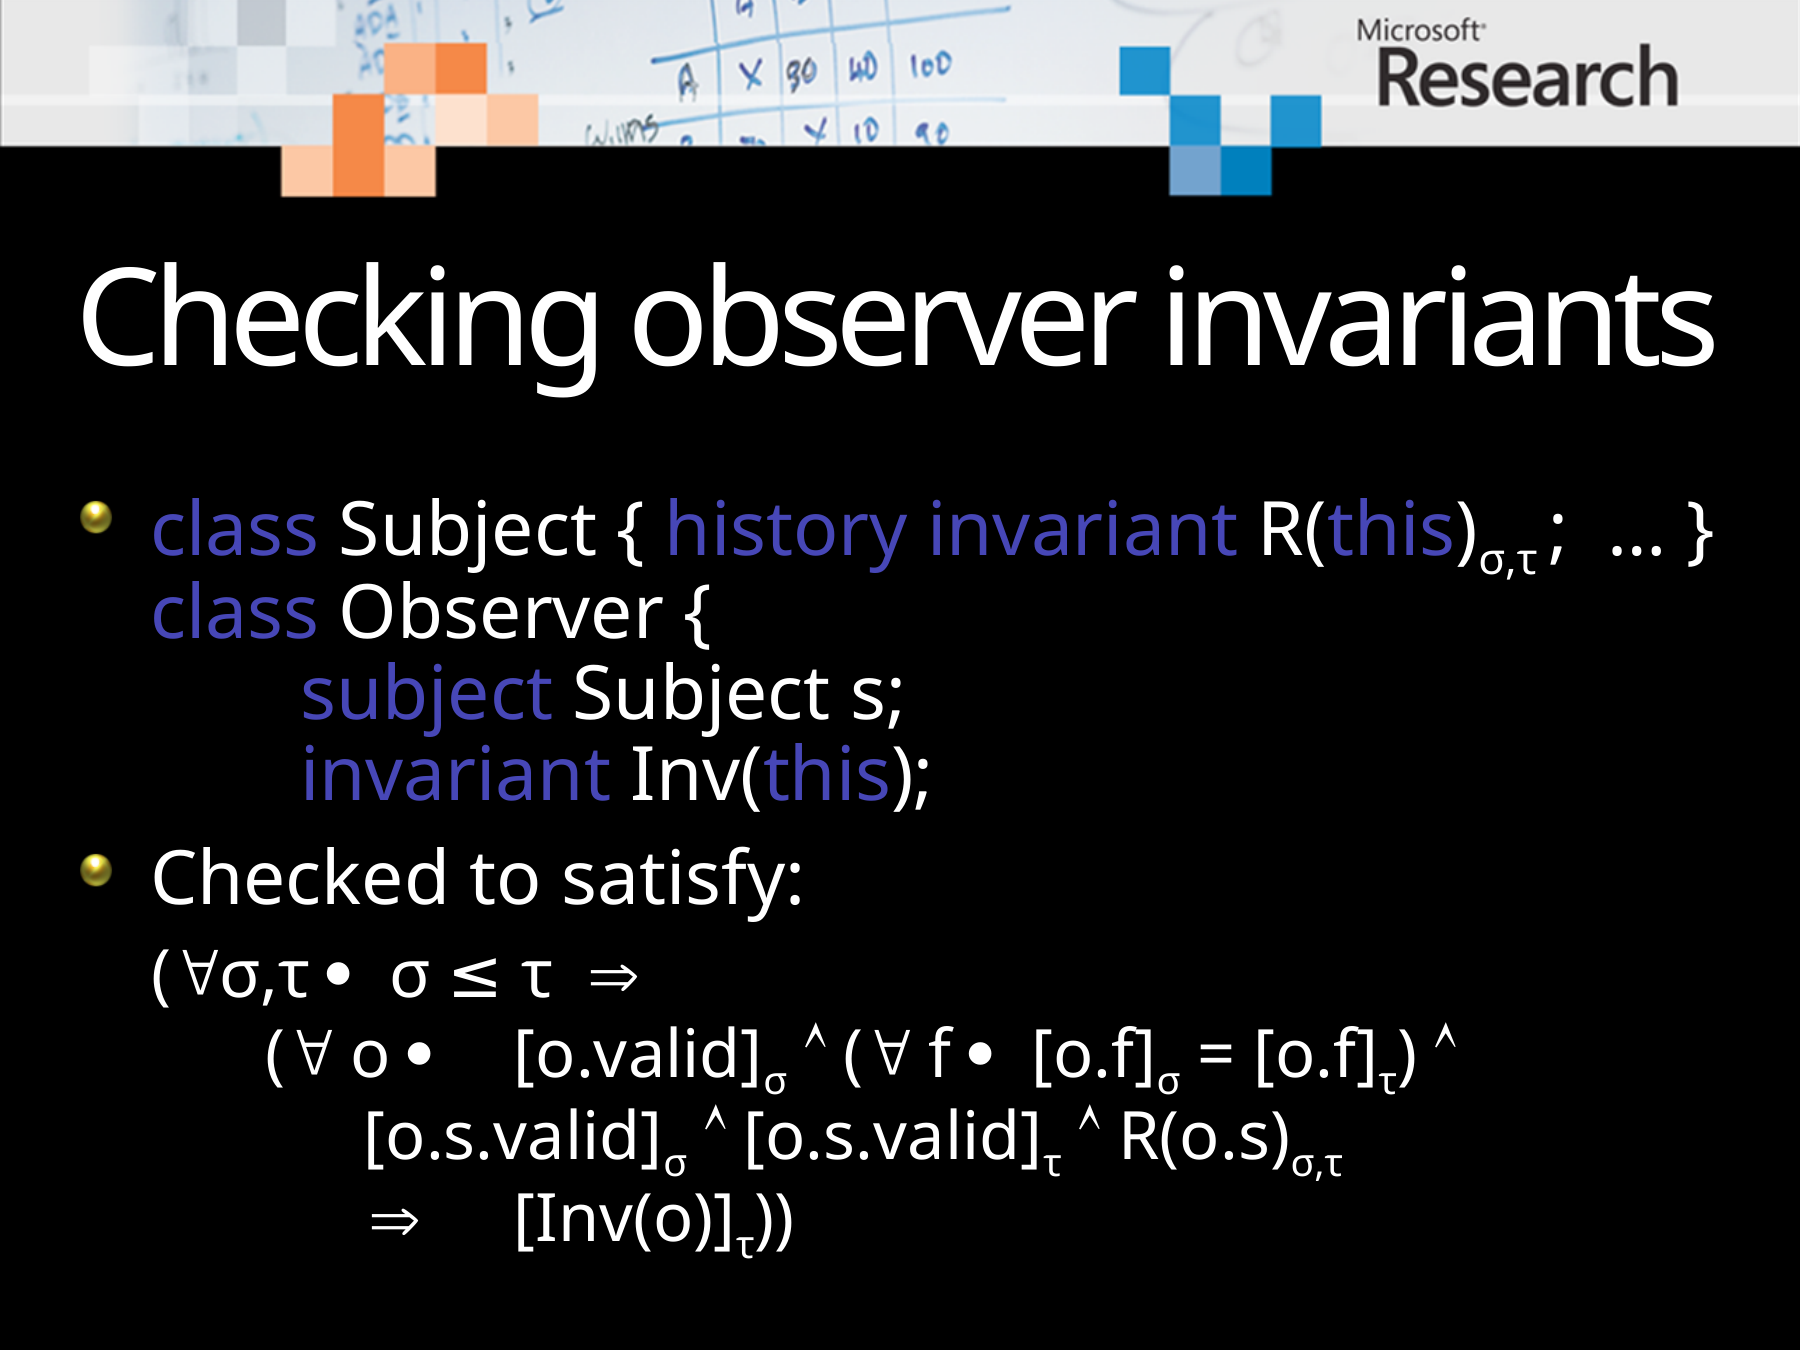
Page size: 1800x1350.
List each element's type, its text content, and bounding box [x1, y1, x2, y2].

list class Subject { history invariant R(this)σ,τ ; … } class Observer { subject Subject s; invariant Inv(this); Checked to satisfy: (σ,τ  σ ≤ τ  ( o  [o.valid]σ  ( f  [o.f]σ = [o.f]τ)  [o.s.valid]σ  [o.s.valid]τ  R(o.s)σ,τ  [Inv(o)]τ)) [74, 481, 1725, 1234]
title Checking observer invariants [74, 248, 1725, 397]
picture [0, 0, 1800, 1350]
